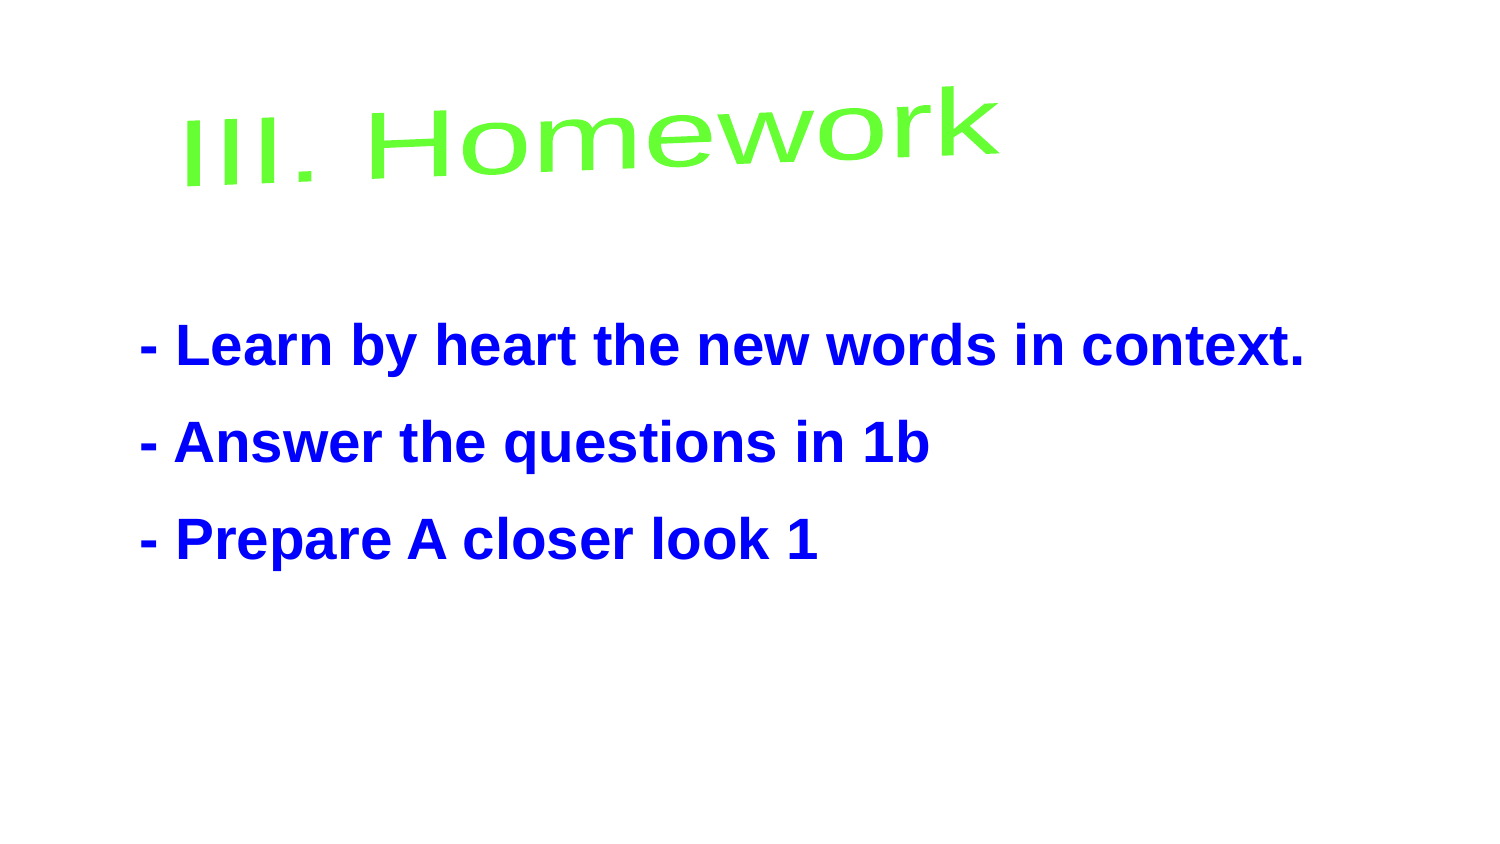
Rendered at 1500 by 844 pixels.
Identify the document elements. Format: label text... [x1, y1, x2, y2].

text_box - Answer the questions in 1b [125, 396, 1425, 482]
text_box - Prepare A closer look 1 [125, 493, 1425, 579]
text_box - Learn by heart the new words in context. [125, 300, 1425, 385]
